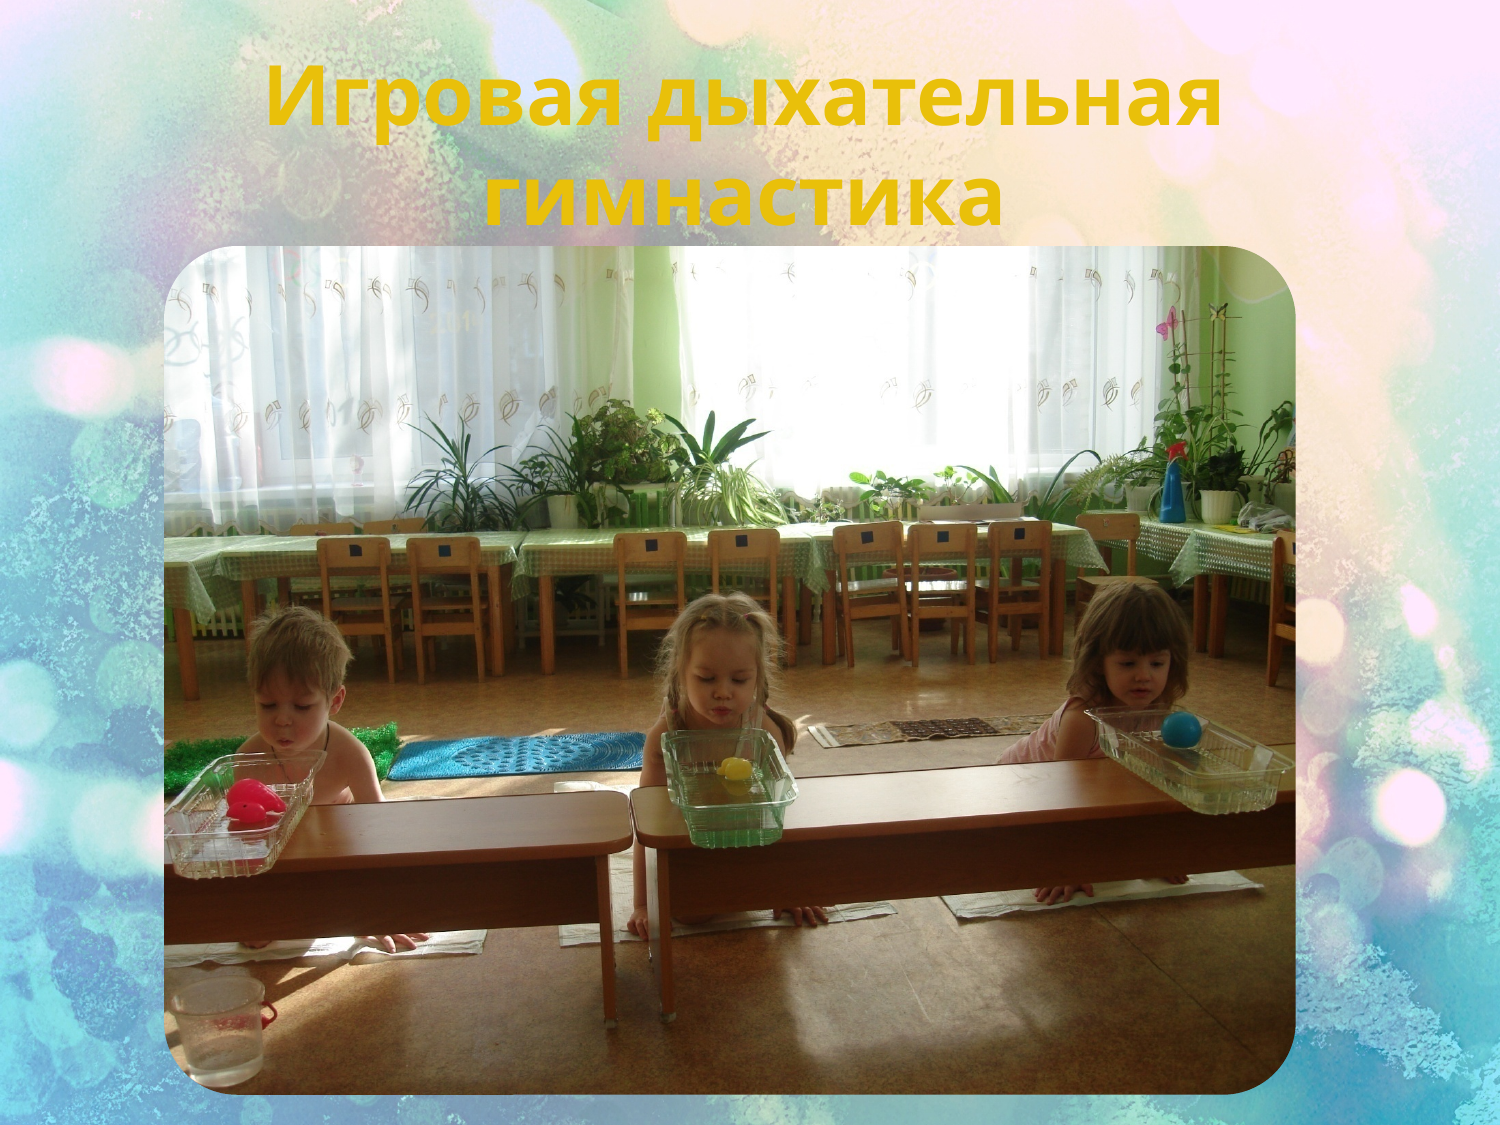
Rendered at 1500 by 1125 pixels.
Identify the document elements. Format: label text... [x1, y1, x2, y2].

picture [0, 0, 1500, 1125]
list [163, 245, 1296, 1095]
text_box Игровая дыхательная гимнастика [70, 35, 1418, 250]
